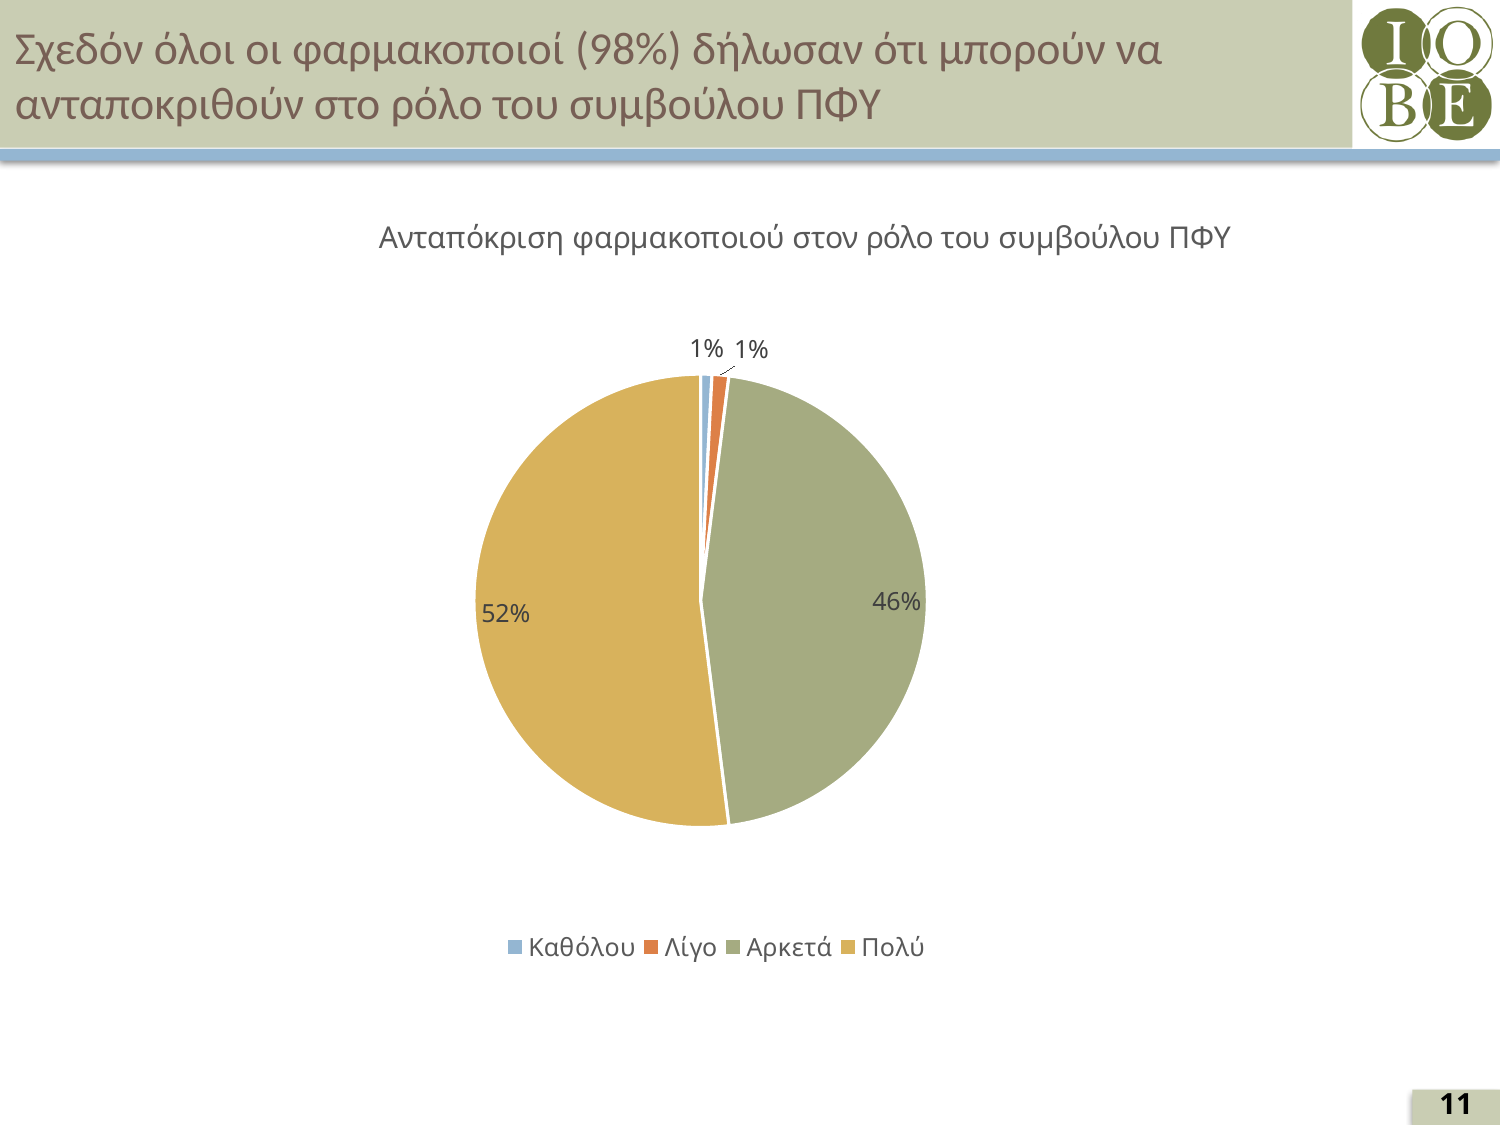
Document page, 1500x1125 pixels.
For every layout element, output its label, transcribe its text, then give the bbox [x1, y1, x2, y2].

picture [1352, 0, 1500, 149]
slide_number 11 [1412, 1084, 1500, 1125]
title Σχεδόν όλοι οι φαρμακοποιοί (98%) δήλωσαν ότι μπορούν να ανταποκριθούν στο ρόλο του συμβούλου ΠΦΥ [0, 0, 1353, 148]
chart [135, 207, 1306, 988]
